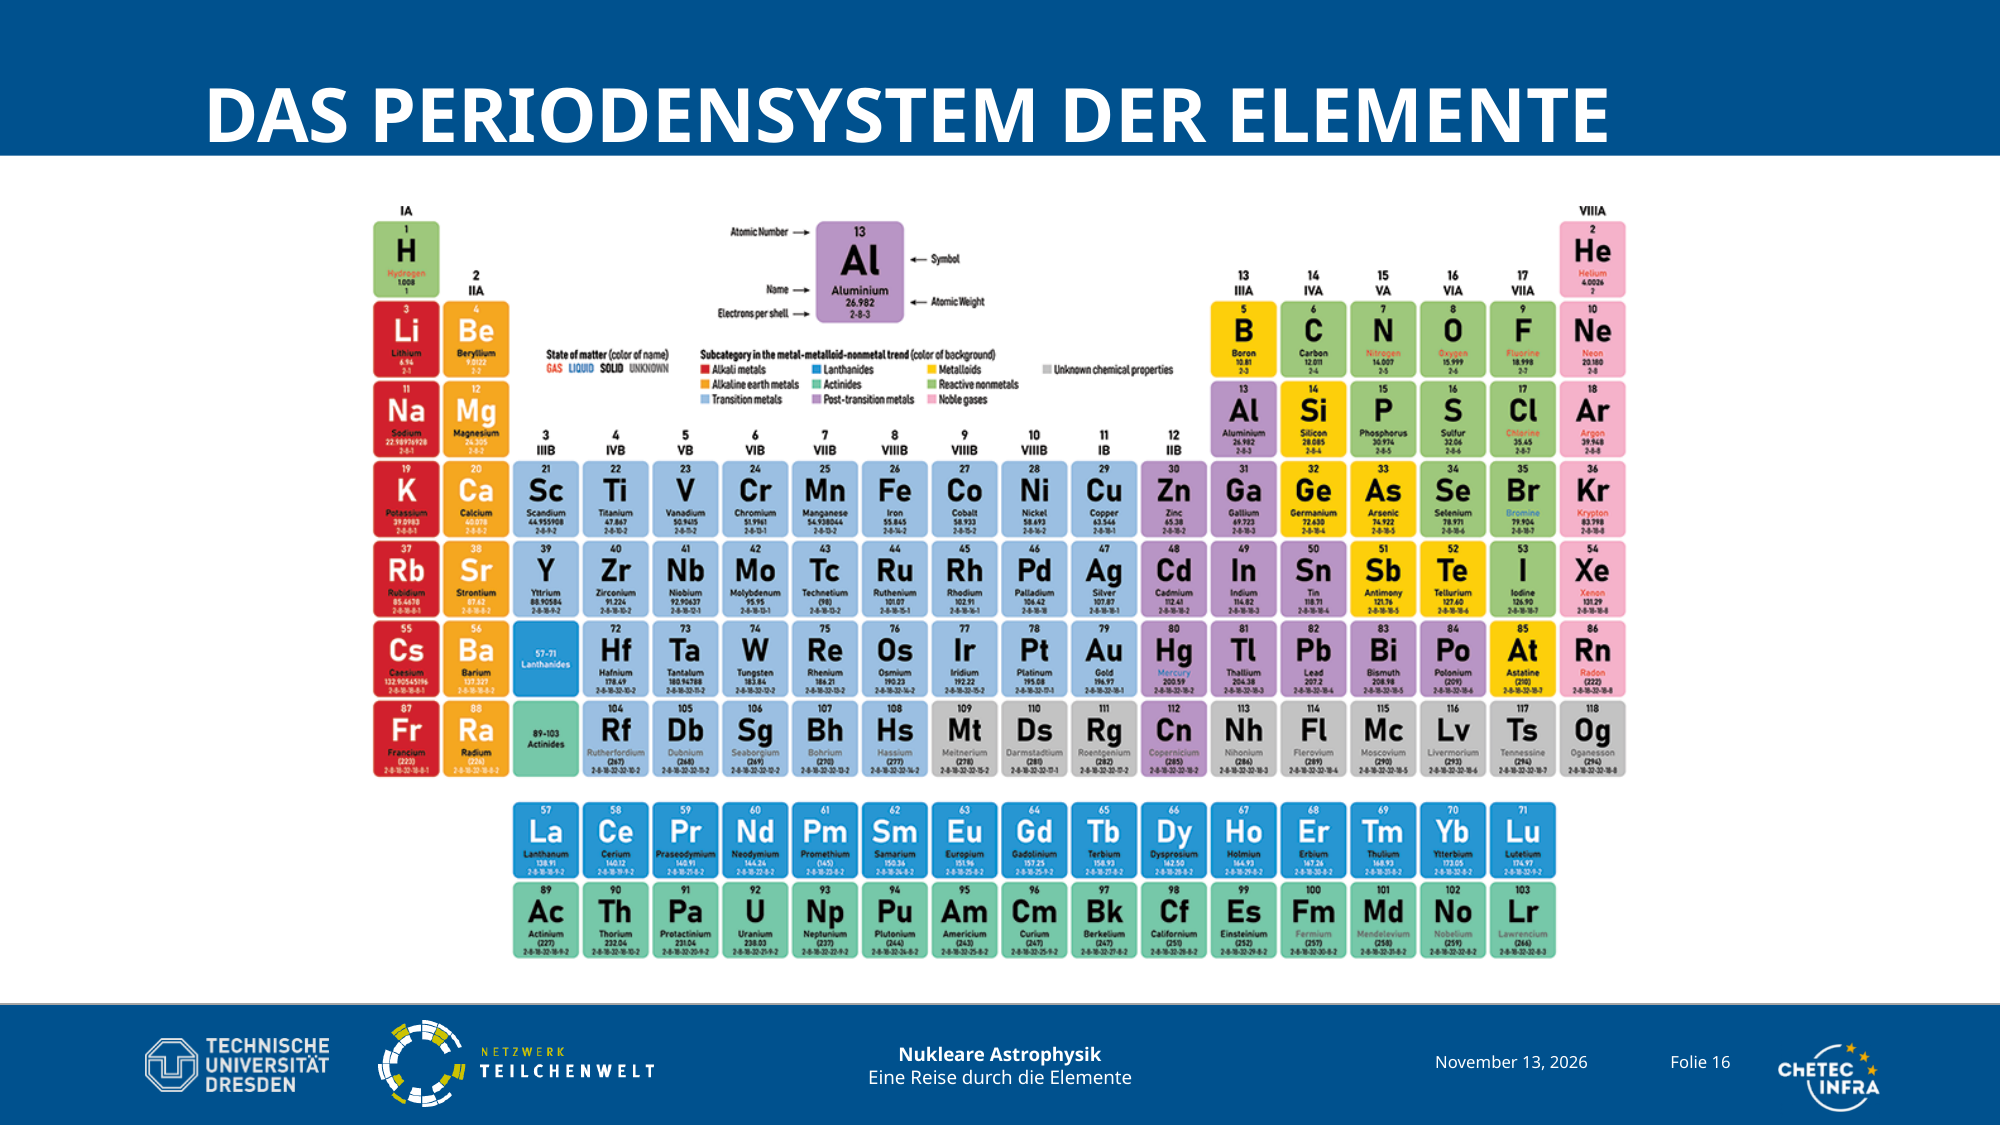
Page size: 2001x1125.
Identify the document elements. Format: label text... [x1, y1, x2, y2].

title Das Periodensystem der Elemente [203, 56, 1880, 169]
picture [378, 1020, 654, 1107]
picture [90, 206, 1910, 969]
picture [1778, 1033, 1880, 1121]
